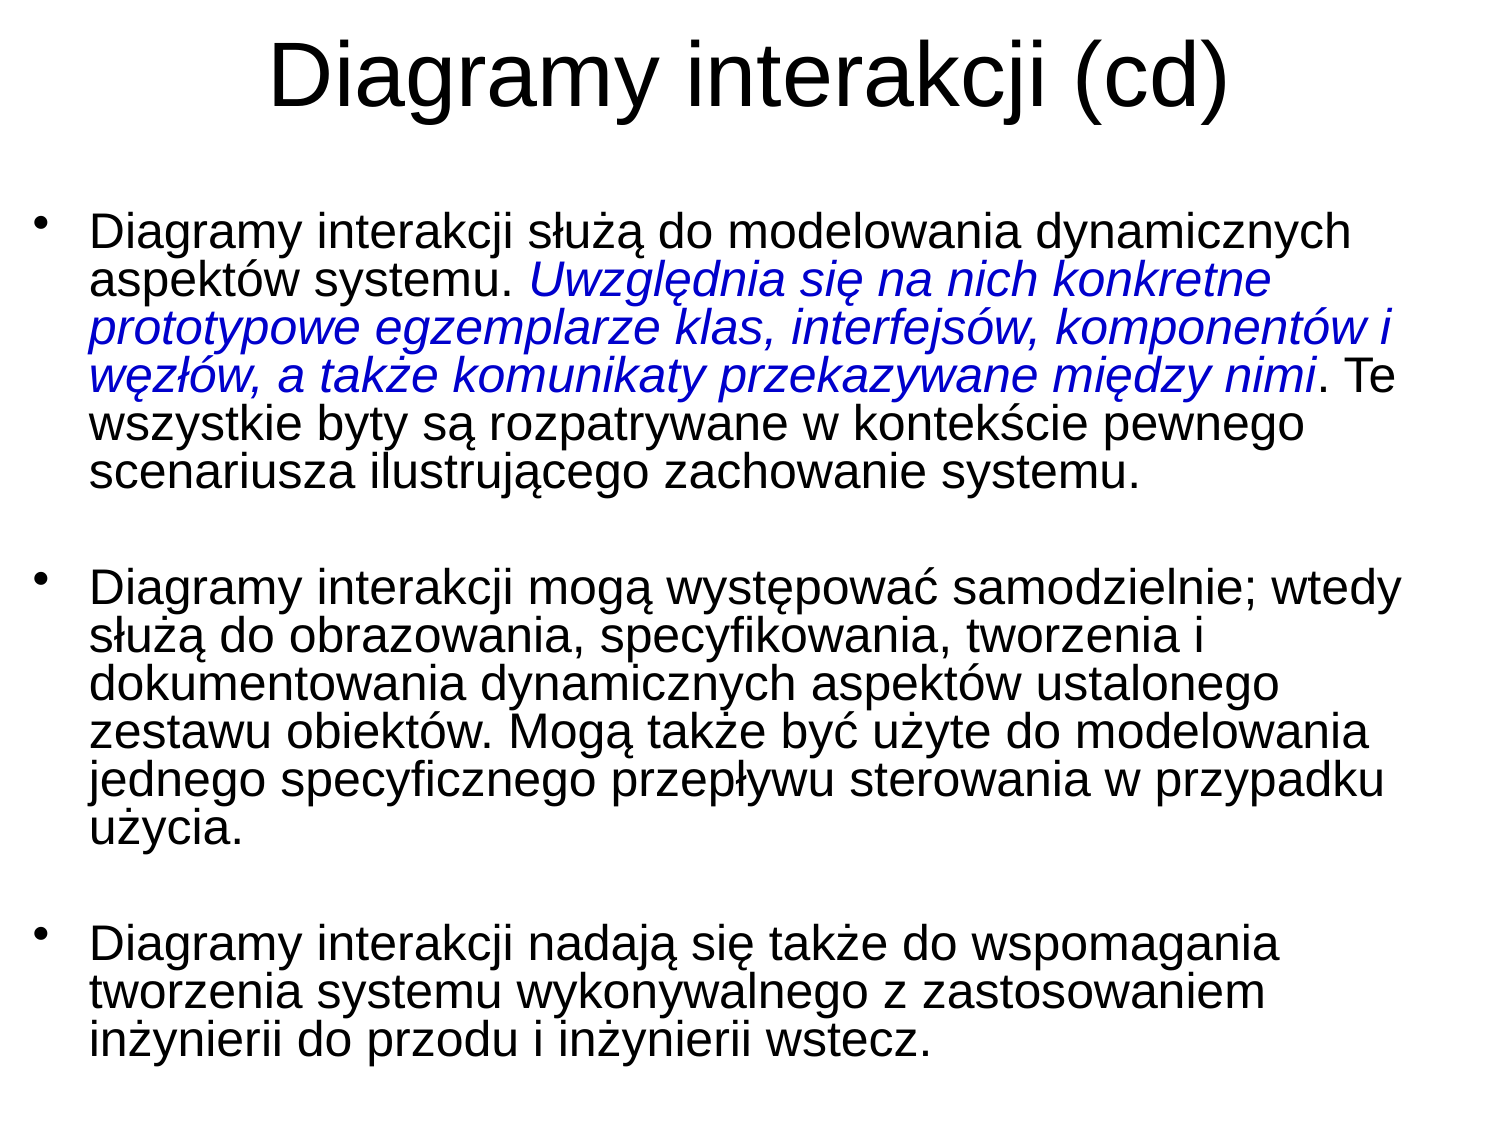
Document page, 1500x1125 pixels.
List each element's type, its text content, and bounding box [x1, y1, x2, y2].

title Diagramy interakcji (cd) [74, 5, 1426, 132]
list Diagramy interakcji służą do modelowania dynamicznych aspektów systemu. Uwzględnia się na nich konkretne prototypowe egzemplarze klas, interfejsów, komponentów i węzłów, a także komunikaty przekazywane między nimi. Te wszystkie byty są rozpatrywane w kontekście pewnego scenariusza ilustrującego zachowanie systemu. Diagramy interakcji mogą występować samodzielnie; wtedy służą do obrazowania, specyfikowania, tworzenia i dokumentowania dynamicznych aspektów ustalonego zestawu obiektów. Mogą także być użyte do modelowania jednego specyficznego przepływu sterowania w przypadku użycia. Diagramy interakcji nadają się także do wspomagania tworzenia systemu wykonywalnego z zastosowaniem inżynierii do przodu i inżynierii wstecz. [17, 132, 1483, 1083]
